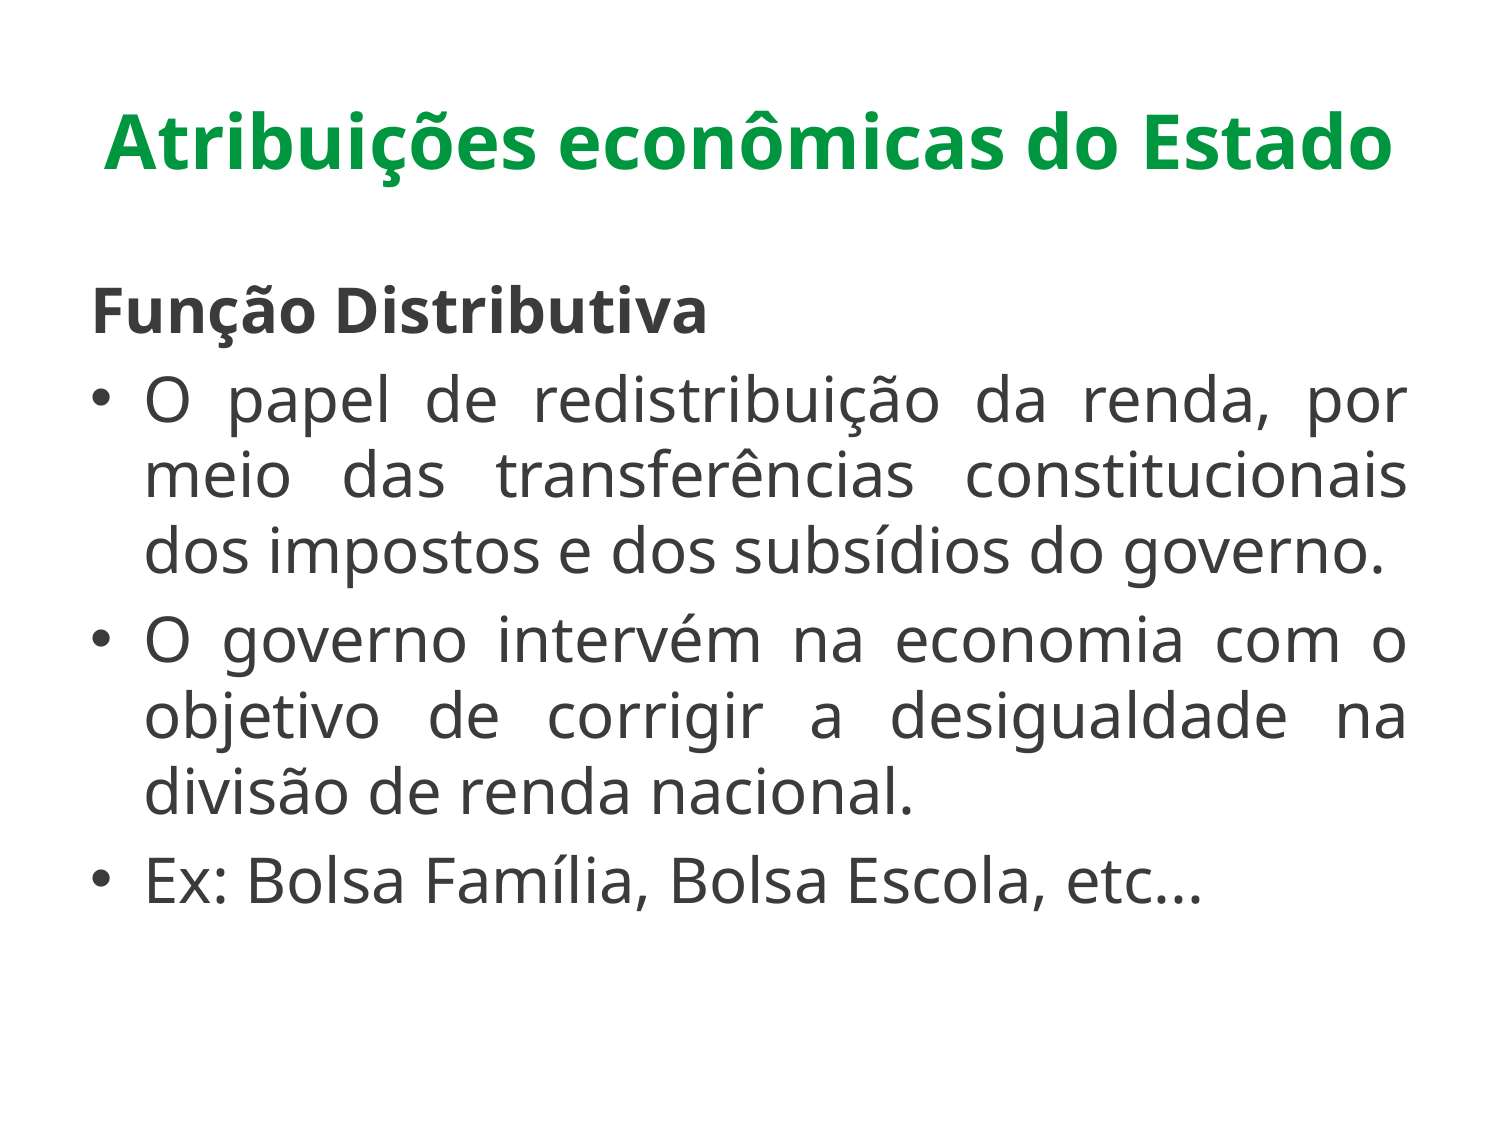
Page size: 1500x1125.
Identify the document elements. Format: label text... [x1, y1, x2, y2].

list Função Distributiva O papel de redistribuição da renda, por meio das transferências constitucionais dos impostos e dos subsídios do governo. O governo intervém na economia com o objetivo de corrigir a desigualdade na divisão de renda nacional. Ex: Bolsa Família, Bolsa Escola, etc... [75, 262, 1425, 976]
title Atribuições econômicas do Estado [75, 45, 1425, 233]
